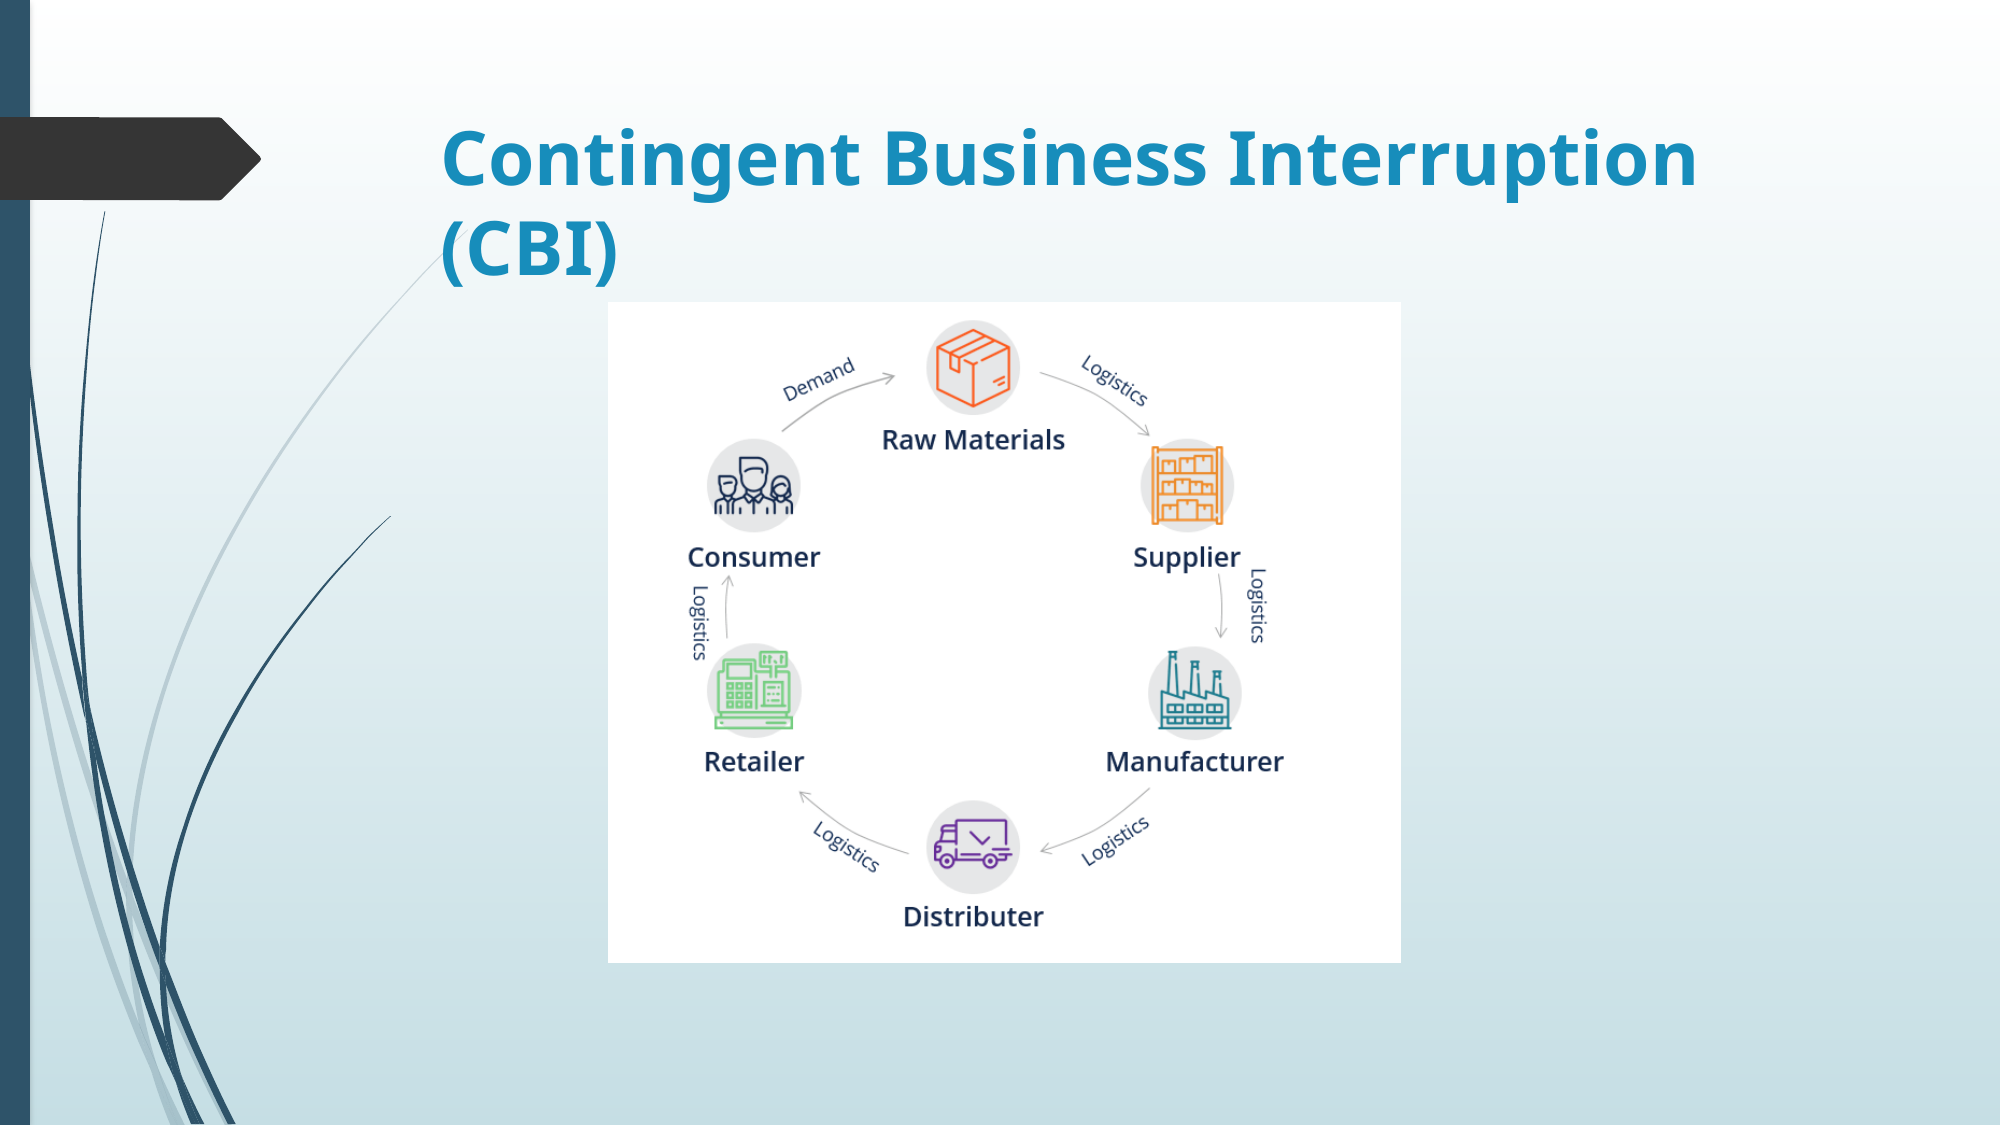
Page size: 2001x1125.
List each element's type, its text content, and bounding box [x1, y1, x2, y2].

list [608, 302, 1402, 963]
title Contingent Business Interruption (CBI) [425, 102, 1888, 313]
